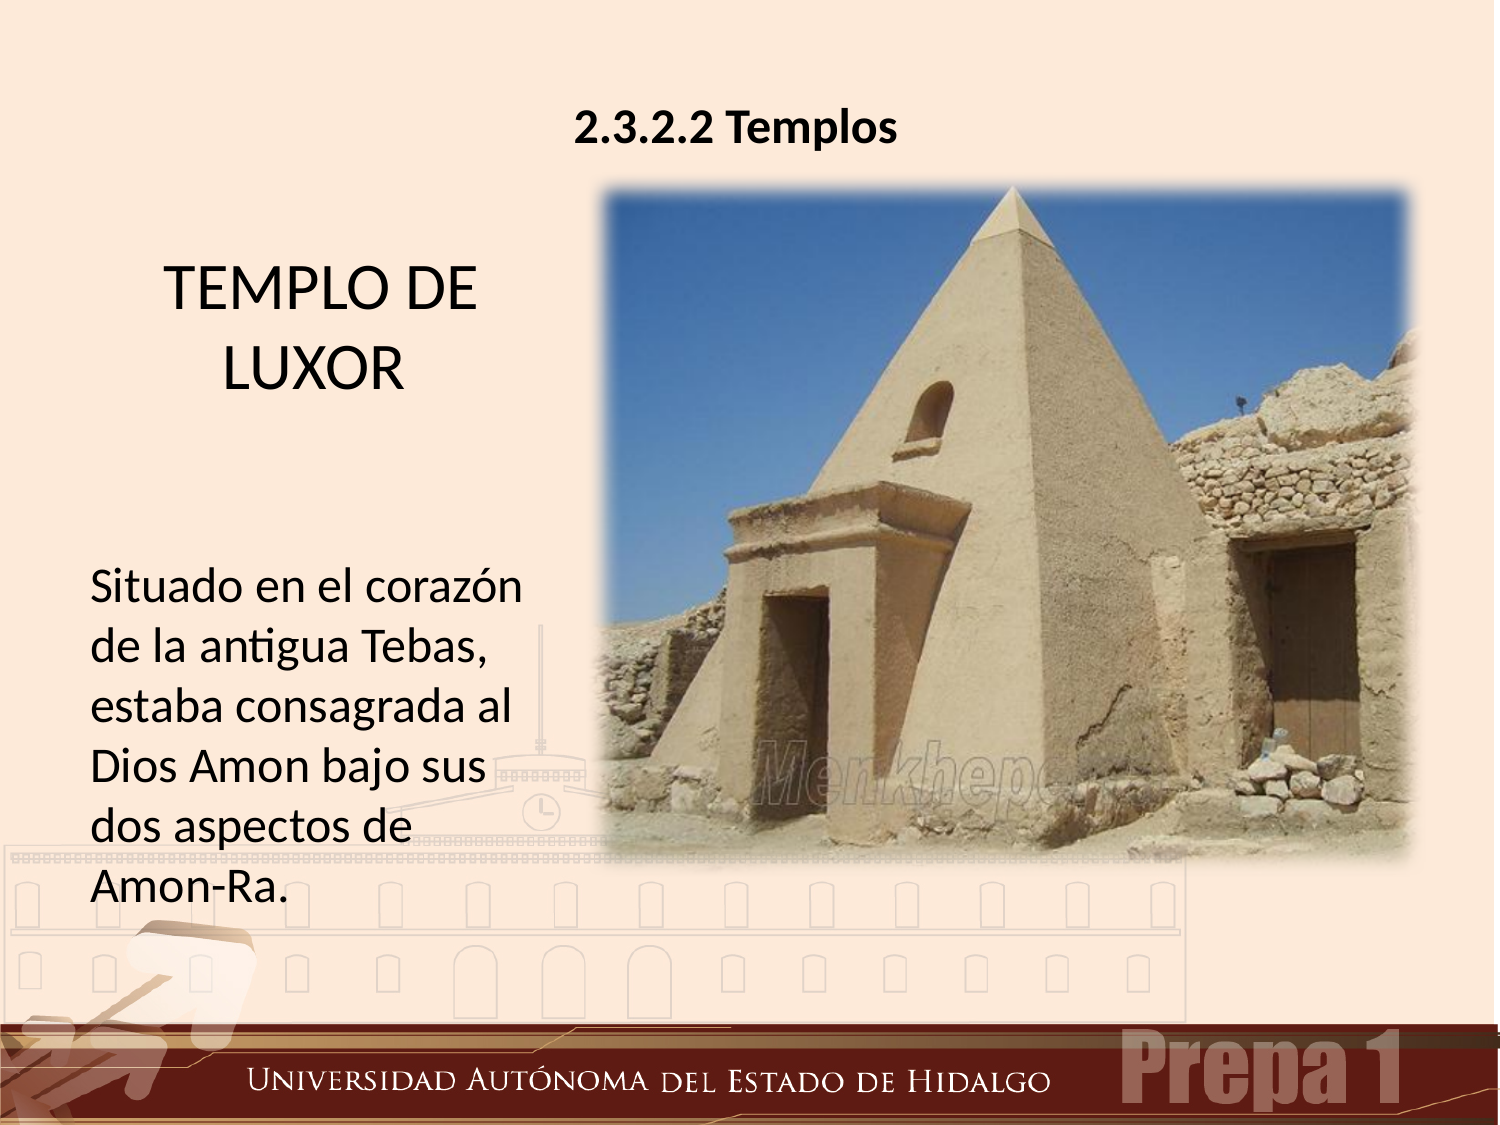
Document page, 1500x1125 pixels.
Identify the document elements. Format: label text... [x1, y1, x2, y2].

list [586, 172, 1426, 877]
picture [0, 0, 1500, 1125]
title 2.3.2.2 Templos [489, 44, 983, 162]
list TEMPLO DE LUXOR Situado en el corazón de la antigua Tebas, estaba consagrada al Dios Amon bajo sus dos aspectos de Amon-Ra. [75, 235, 569, 607]
